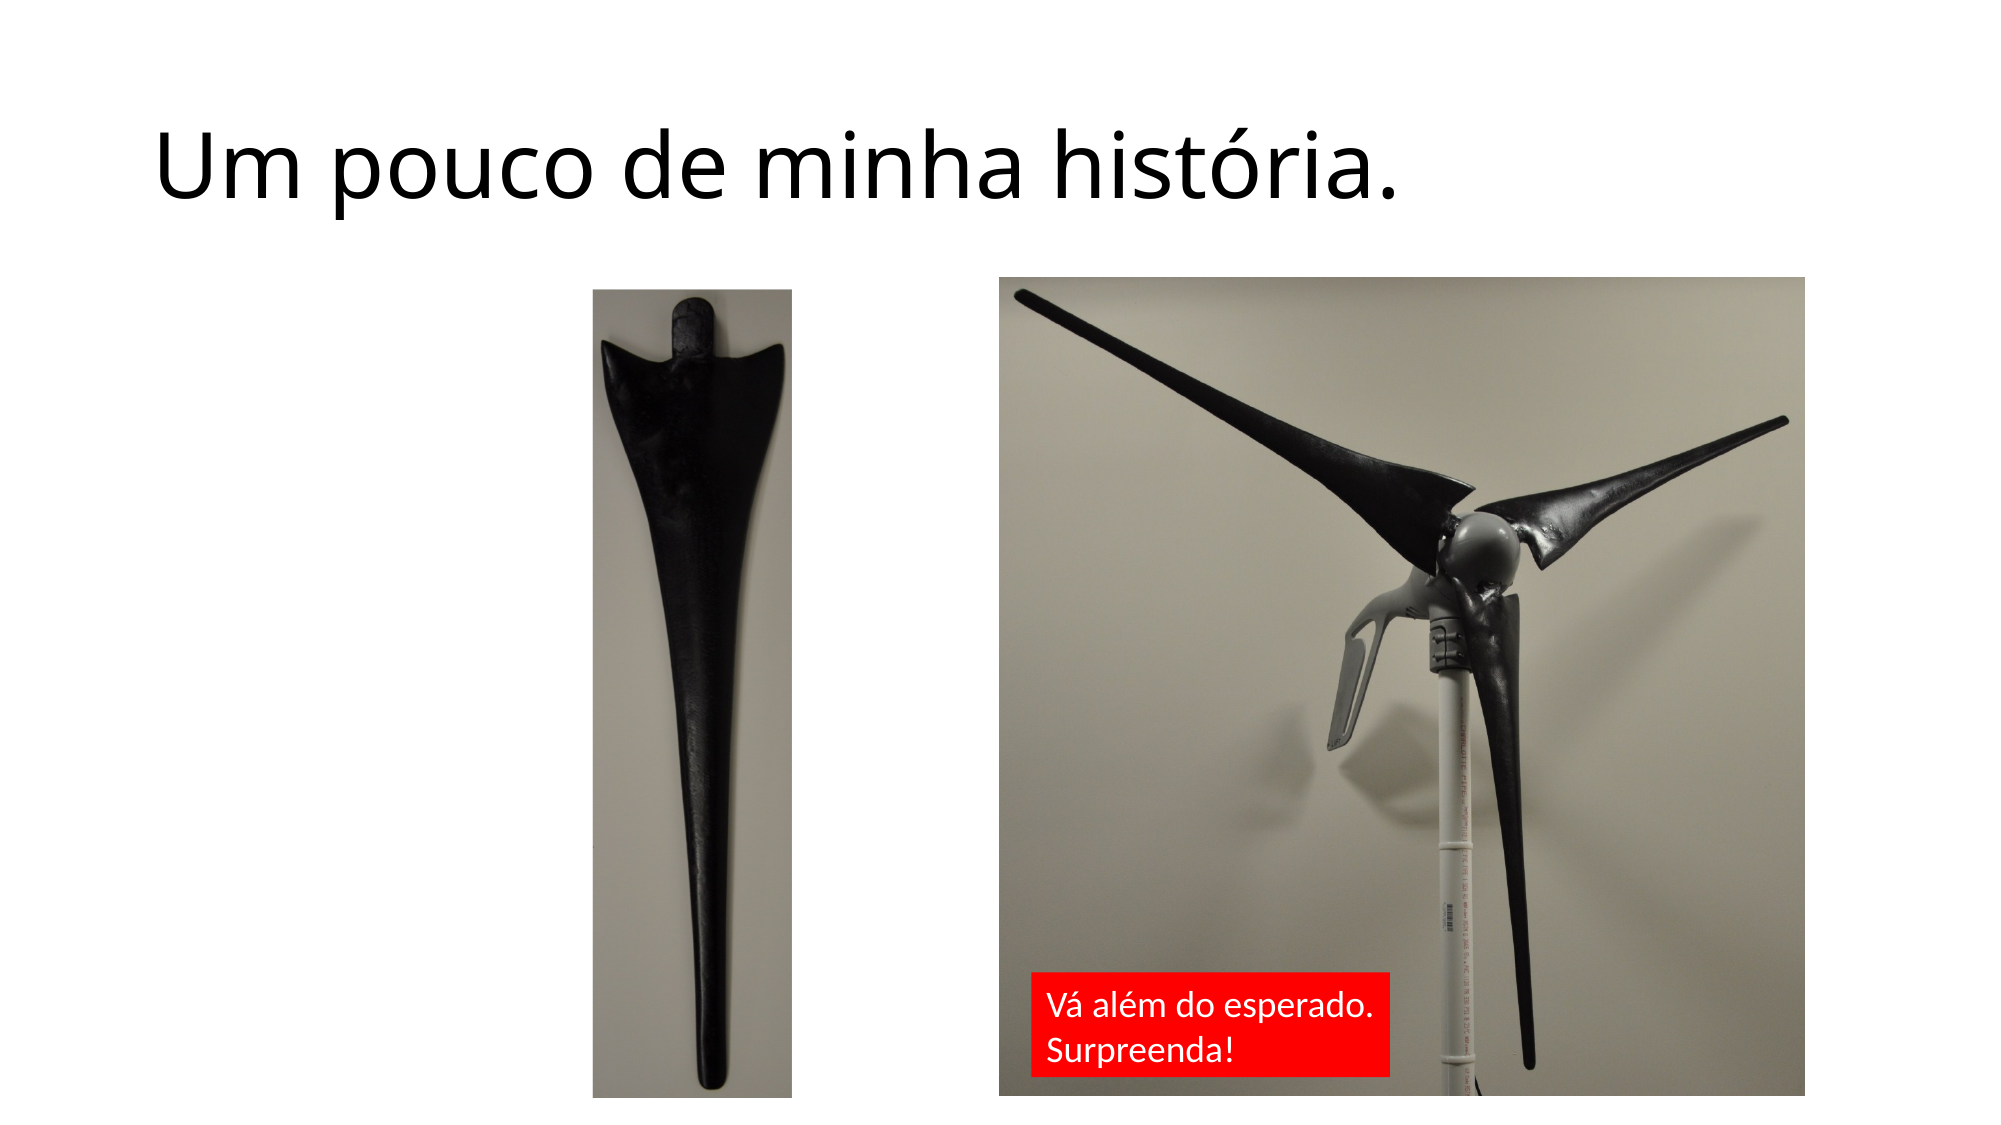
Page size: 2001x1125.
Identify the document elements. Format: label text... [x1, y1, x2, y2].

title Um pouco de minha história. [137, 59, 1863, 278]
picture [288, 277, 1805, 1097]
